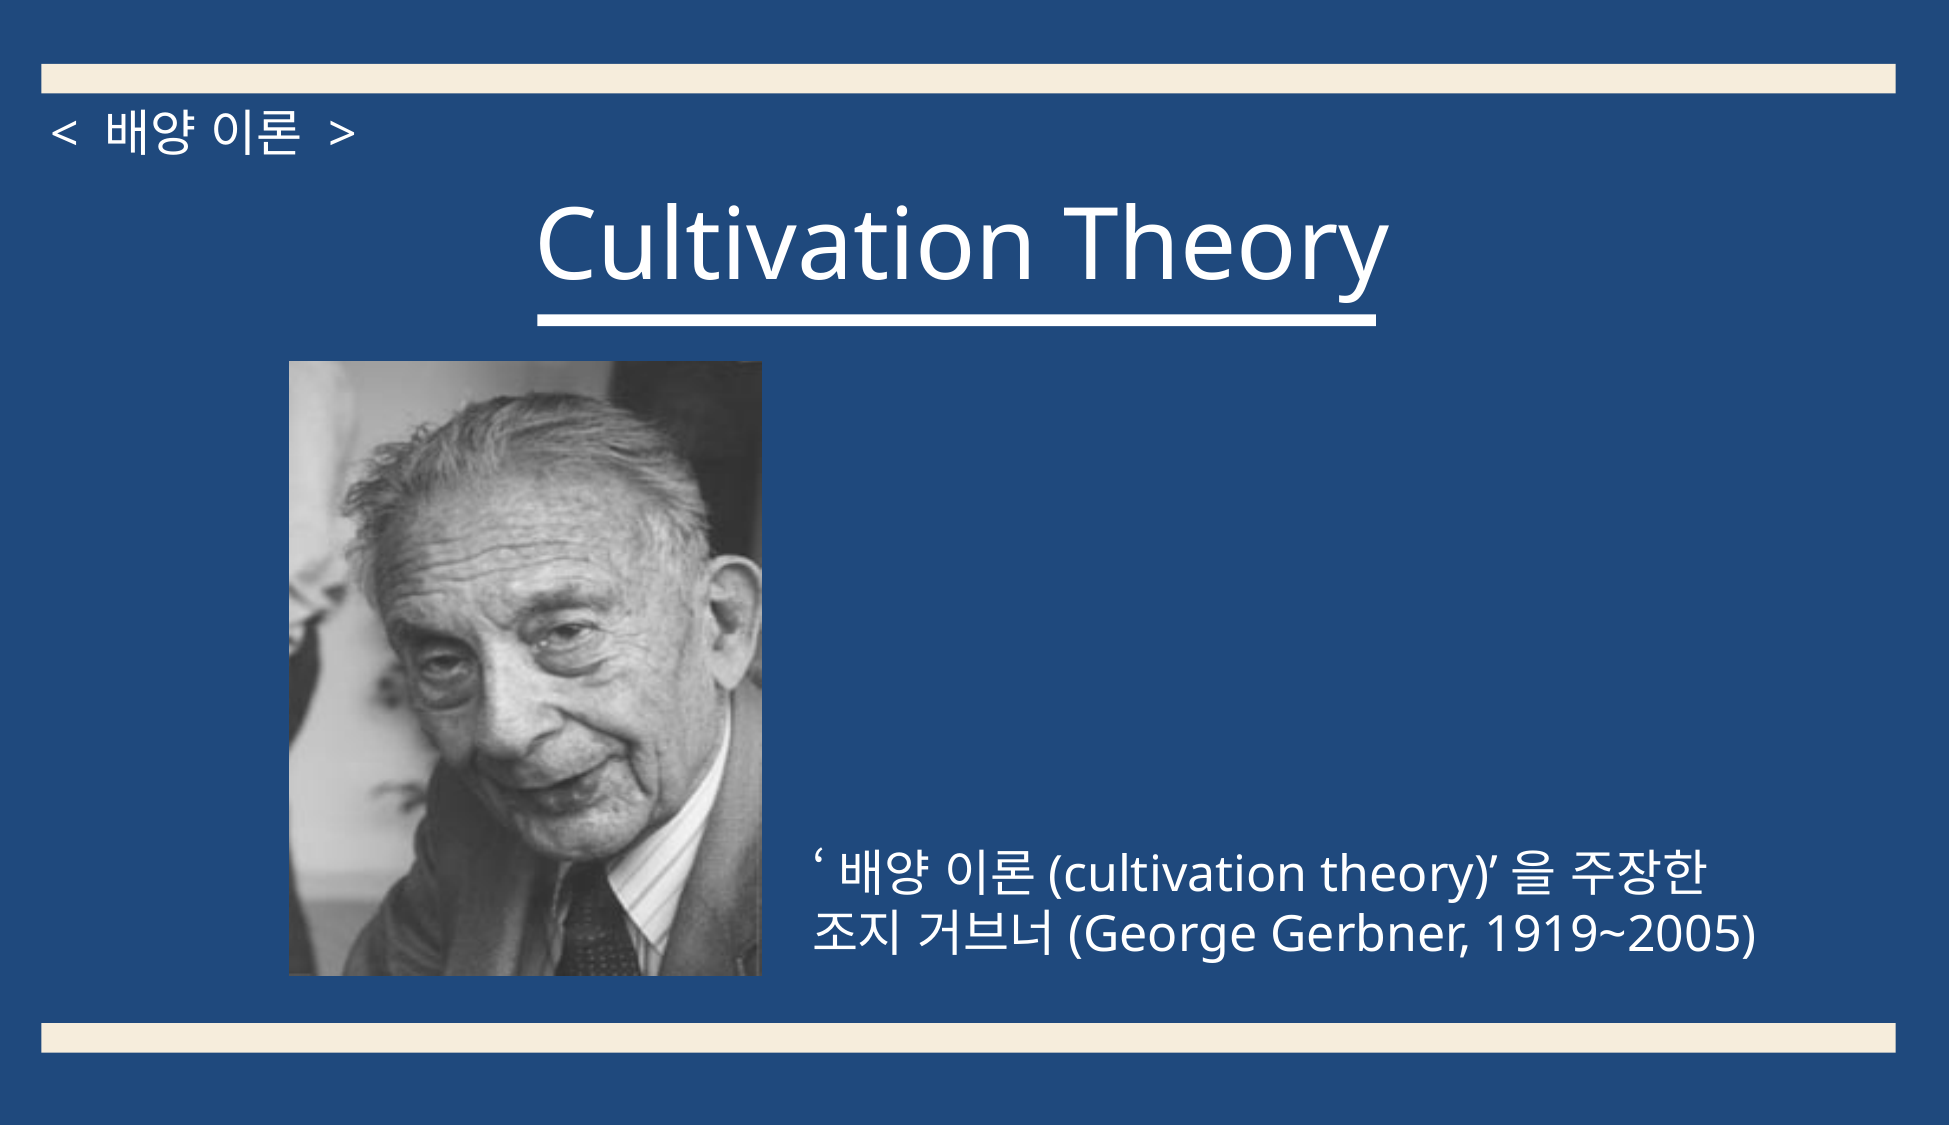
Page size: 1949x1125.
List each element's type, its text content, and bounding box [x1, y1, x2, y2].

text_box [535, 312, 1378, 328]
text_box < 배양 이론 > [0, 66, 408, 169]
text_box Cultivation Theory [431, 172, 1495, 393]
picture [289, 361, 763, 977]
text_box [39, 1021, 1898, 1055]
text_box ‘배양 이론(cultivation theory)’을 주장한 조지 거브너(George Gerbner, 1919~2005) [797, 834, 1772, 969]
text_box [39, 62, 1898, 96]
